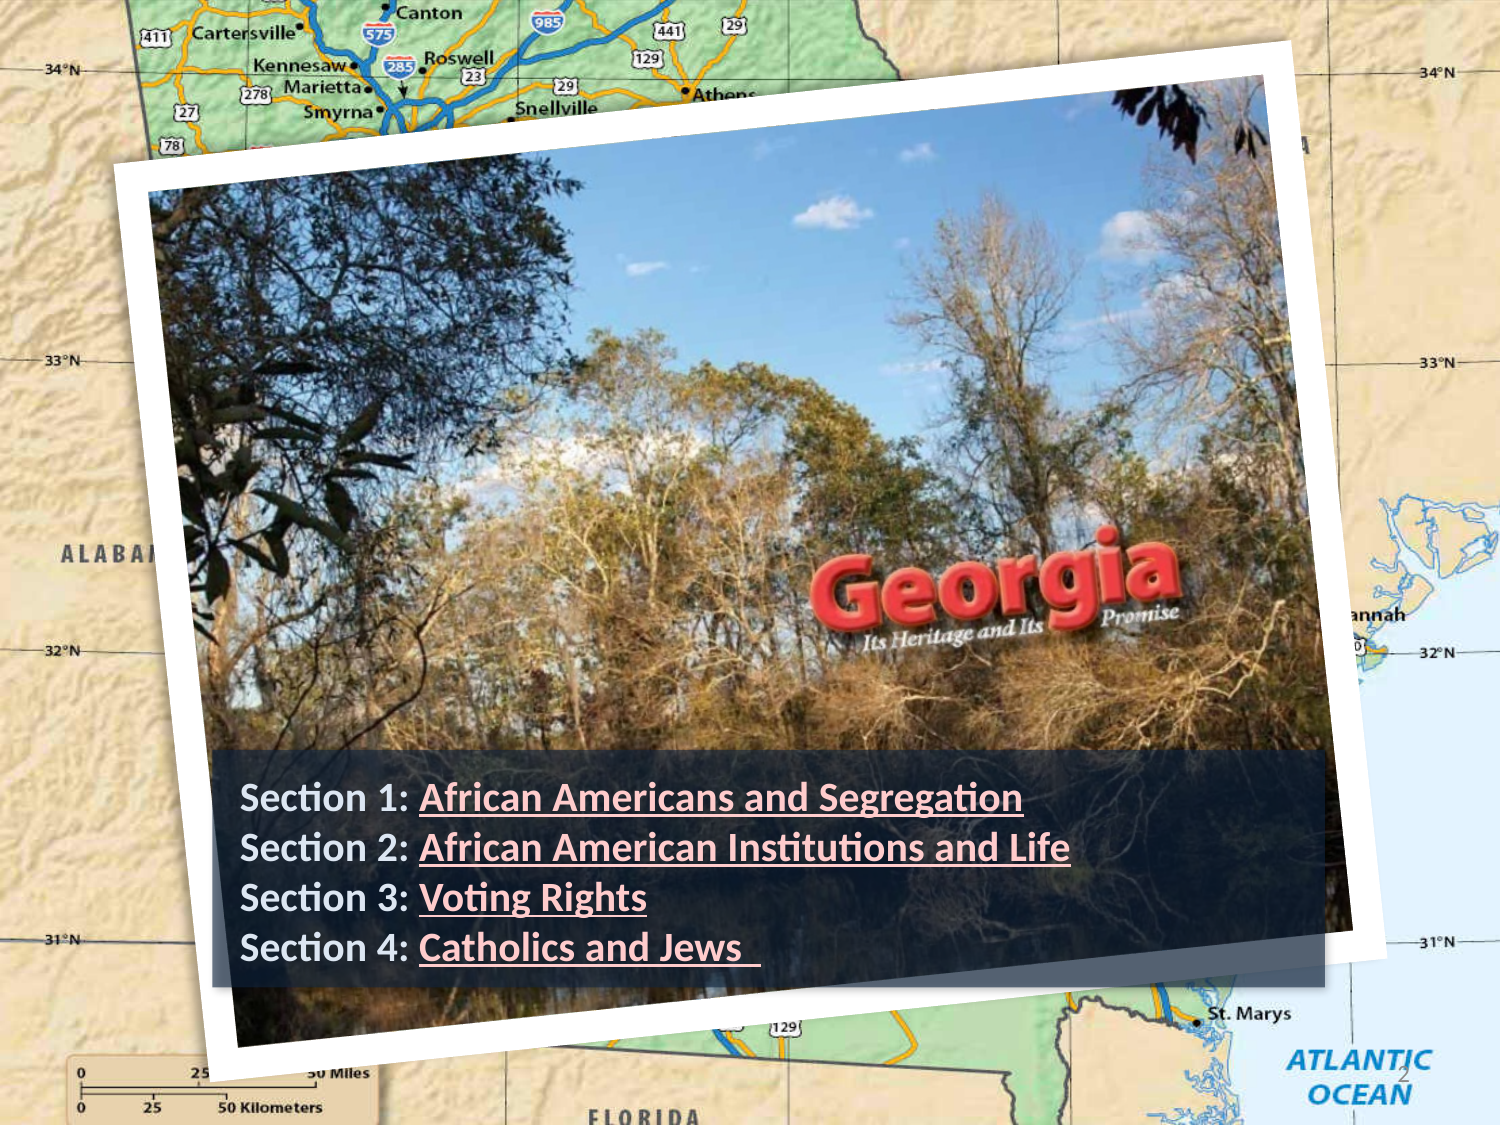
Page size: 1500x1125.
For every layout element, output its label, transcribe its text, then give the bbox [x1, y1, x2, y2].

picture [0, 0, 1500, 1125]
slide_number 2 [1074, 1042, 1425, 1103]
text_box [1316, 749, 1325, 988]
